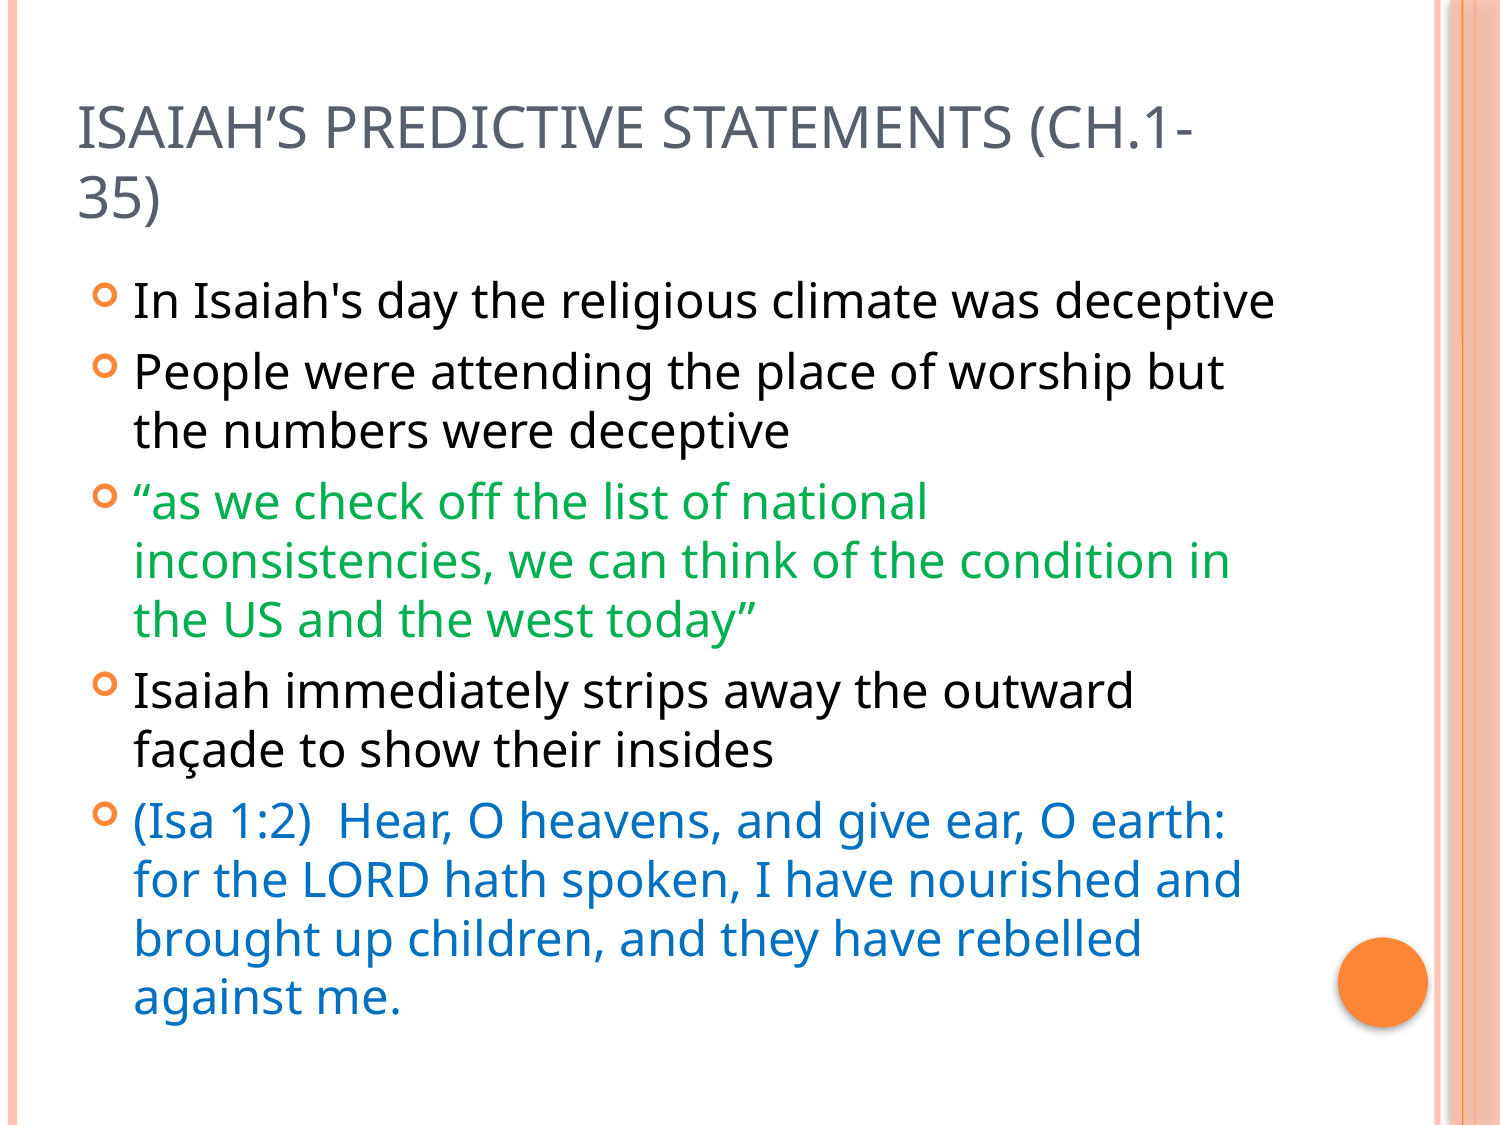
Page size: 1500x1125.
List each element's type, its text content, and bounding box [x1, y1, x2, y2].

list In Isaiah's day the religious climate was deceptive People were attending the place of worship but the numbers were deceptive “as we check off the list of national inconsistencies, we can think of the condition in the US and the west today” Isaiah immediately strips away the outward façade to show their insides (Isa 1:2) Hear, O heavens, and give ear, O earth: for the LORD hath spoken, I have nourished and brought up children, and they have rebelled against me. [75, 262, 1300, 1062]
title Isaiah’s Predictive Statements (Ch.1-35) [62, 50, 1288, 238]
